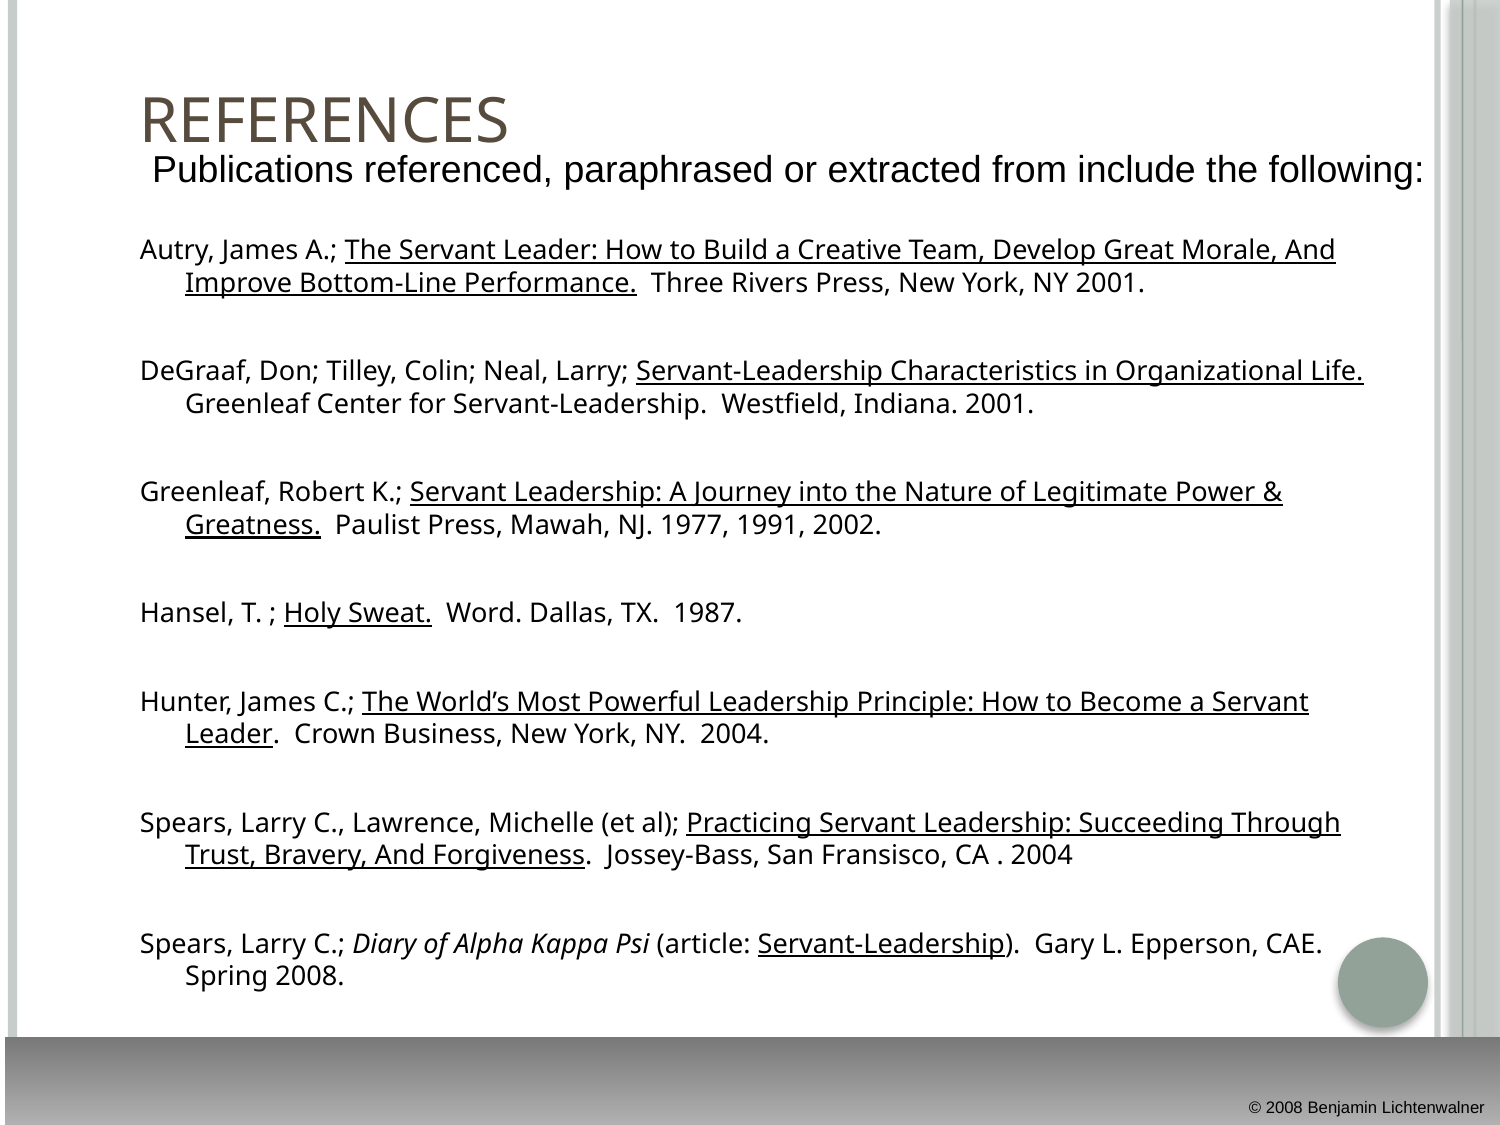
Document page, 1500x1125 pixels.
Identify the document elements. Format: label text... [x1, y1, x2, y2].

text_box Publications referenced, paraphrased or extracted from include the following: [137, 137, 1475, 198]
list Autry, James A.; The Servant Leader: How to Build a Creative Team, Develop Great Morale, And Improve Bottom-Line Performance. Three Rivers Press, New York, NY 2001. DeGraaf, Don; Tilley, Colin; Neal, Larry; Servant-Leadership Characteristics in Organizational Life. Greenleaf Center for Servant-Leadership. Westfield, Indiana. 2001. Greenleaf, Robert K.; Servant Leadership: A Journey into the Nature of Legitimate Power & Greatness. Paulist Press, Mawah, NJ. 1977, 1991, 2002. Hansel, T. ; Holy Sweat. Word. Dallas, TX. 1987. Hunter, James C.; The World’s Most Powerful Leadership Principle: How to Become a Servant Leader. Crown Business, New York, NY. 2004. Spears, Larry C., Lawrence, Michelle (et al); Practicing Servant Leadership: Succeeding Through Trust, Bravery, And Forgiveness. Jossey-Bass, San Fransisco, CA . 2004 Spears, Larry C.; Diary of Alpha Kappa Psi (article: Servant-Leadership). Gary L. Epperson, CAE. Spring 2008. [125, 224, 1400, 1000]
title References [125, 37, 1400, 163]
text_box © 2008 Benjamin Lichtenwalner [1025, 1089, 1500, 1125]
